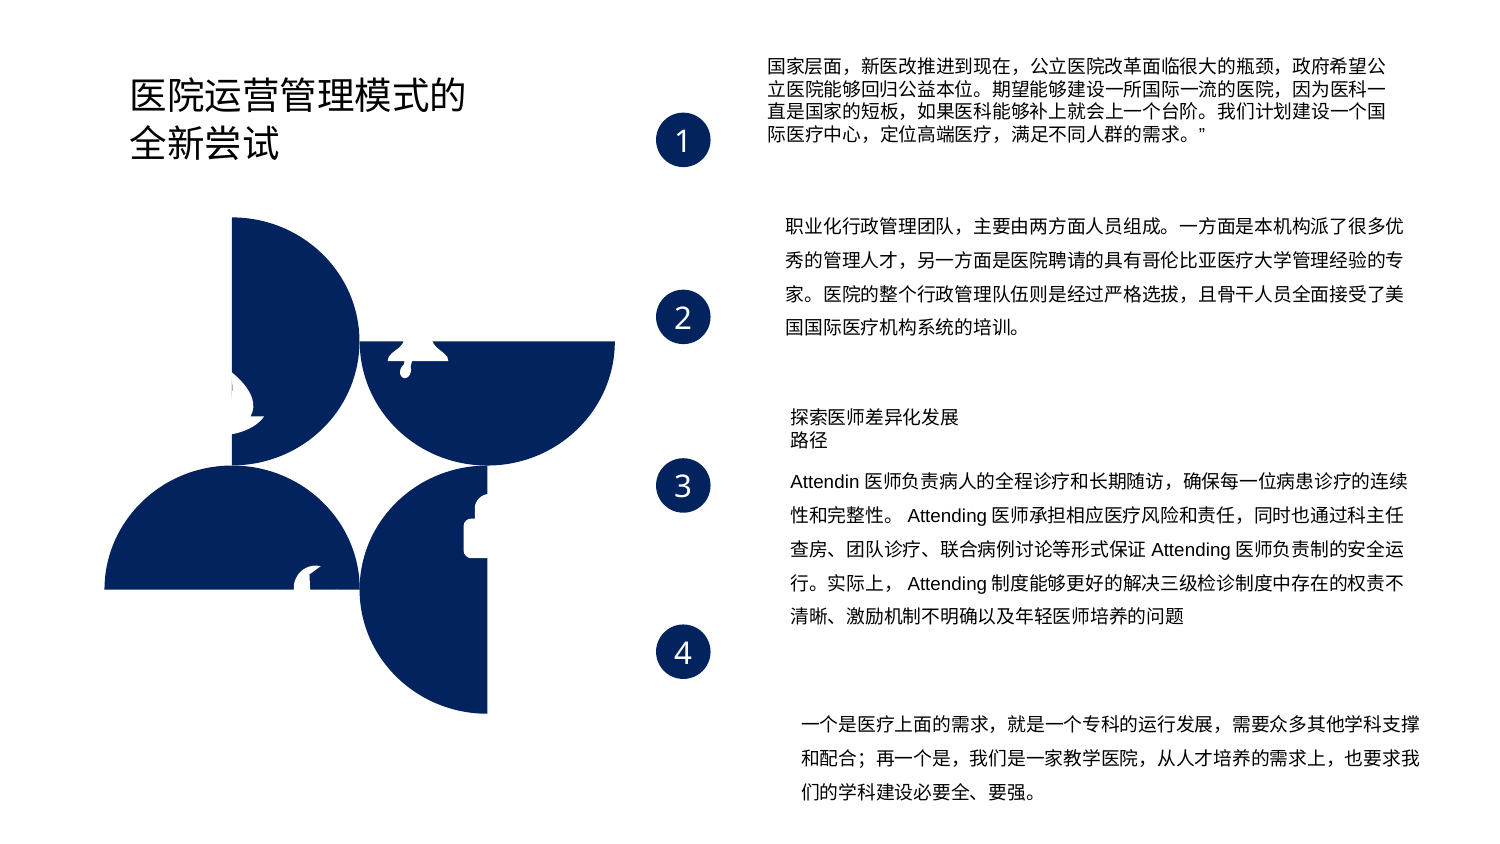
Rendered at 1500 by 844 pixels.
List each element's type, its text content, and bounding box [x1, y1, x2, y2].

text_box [782, 398, 1428, 659]
text_box 医院运营管理模式的全新尝试 [122, 61, 511, 172]
text_box 职业化行政管理团队，主要由两方面人员组成。一方面是本机构派了很多优秀的管理人才，另一方面是医院聘请的具有哥伦比亚医疗大学管理经验的专家。医院的整个行政管理队伍则是经过严格选拔，且骨干人员全面接受了美国国际医疗机构系统的培训。 [778, 196, 1423, 346]
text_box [104, 217, 616, 714]
text_box 一个是医疗上面的需求，就是一个专科的运行发展，需要众多其他学科支撑和配合；再一个是，我们是一家教学医院，从人才培养的需求上，也要求我们的学科建设必要全、要强。 [793, 694, 1439, 811]
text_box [655, 112, 711, 680]
text_box 国家层面，新医改推进到现在，公立医院改革面临很大的瓶颈，政府希望公立医院能够回归公益本位。期望能够建设一所国际一流的医院，因为医科一直是国家的短板，如果医科能够补上就会上一个台阶。我们计划建设一个国际医疗中心，定位高端医疗，满足不同人群的需求。” [759, 47, 1405, 153]
